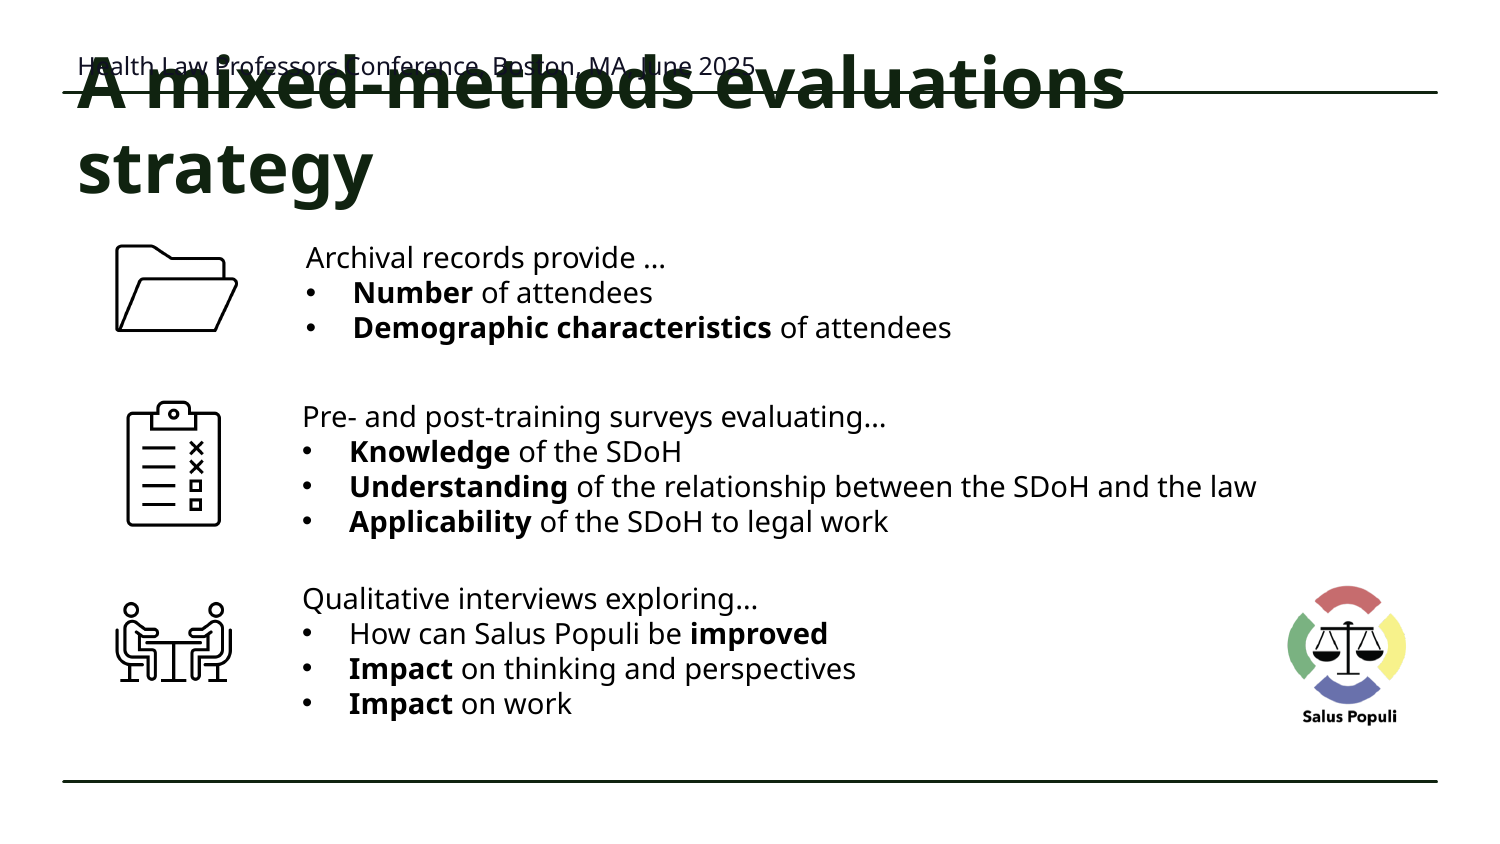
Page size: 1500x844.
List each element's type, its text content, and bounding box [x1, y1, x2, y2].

title A mixed-methods evaluations strategy [62, 115, 1437, 223]
text_box Archival records provide … Number of attendees Demographic characteristics of attendees [291, 232, 1440, 352]
text_box Pre- and post-training surveys evaluating… Knowledge of the SDoH Understanding of the relationship between the SDoH and the law Applicability of the SDoH to legal work [287, 390, 1436, 546]
picture [1248, 558, 1438, 744]
picture [97, 566, 249, 718]
text_box Health Law Professors Conference, Boston, MA, June 2025 [62, 37, 1282, 89]
picture [101, 212, 253, 364]
picture [97, 387, 249, 539]
text_box Qualitative interviews exploring… How can Salus Populi be improved Impact on thinking and perspectives Impact on work [287, 572, 1436, 728]
